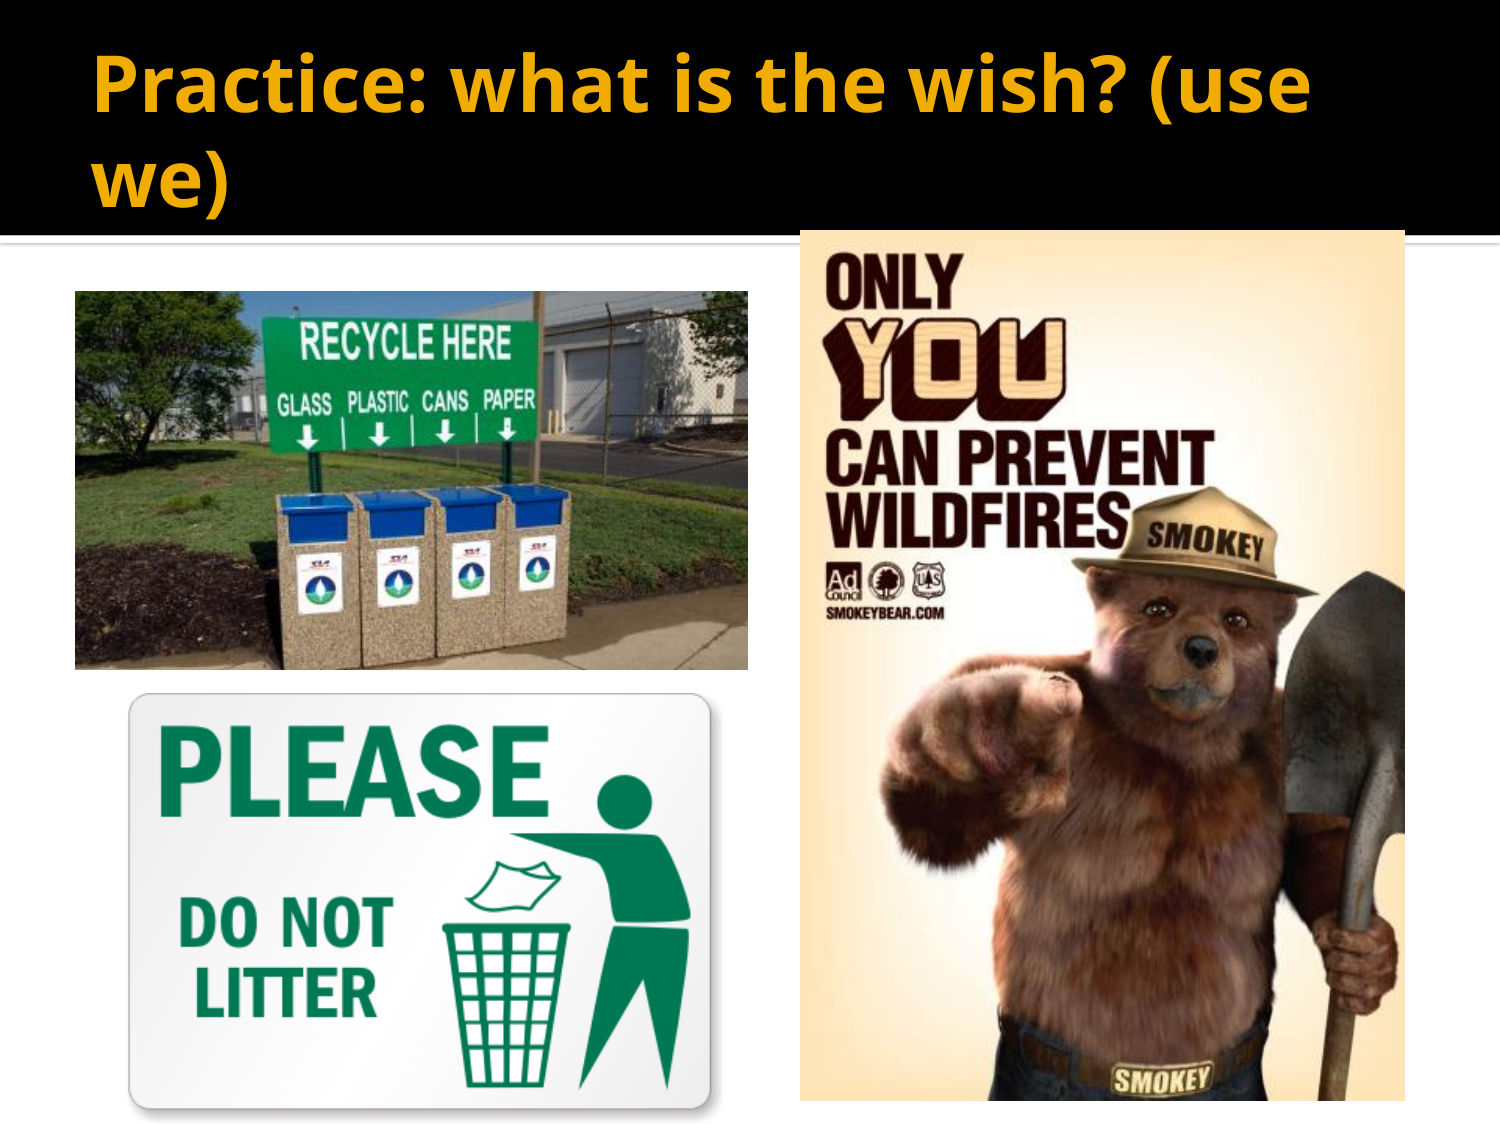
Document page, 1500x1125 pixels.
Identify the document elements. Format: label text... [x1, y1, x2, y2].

title Practice: what is the wish? (use we) [75, 25, 1425, 231]
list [74, 291, 748, 670]
picture [799, 230, 1405, 1101]
picture [127, 693, 725, 1125]
